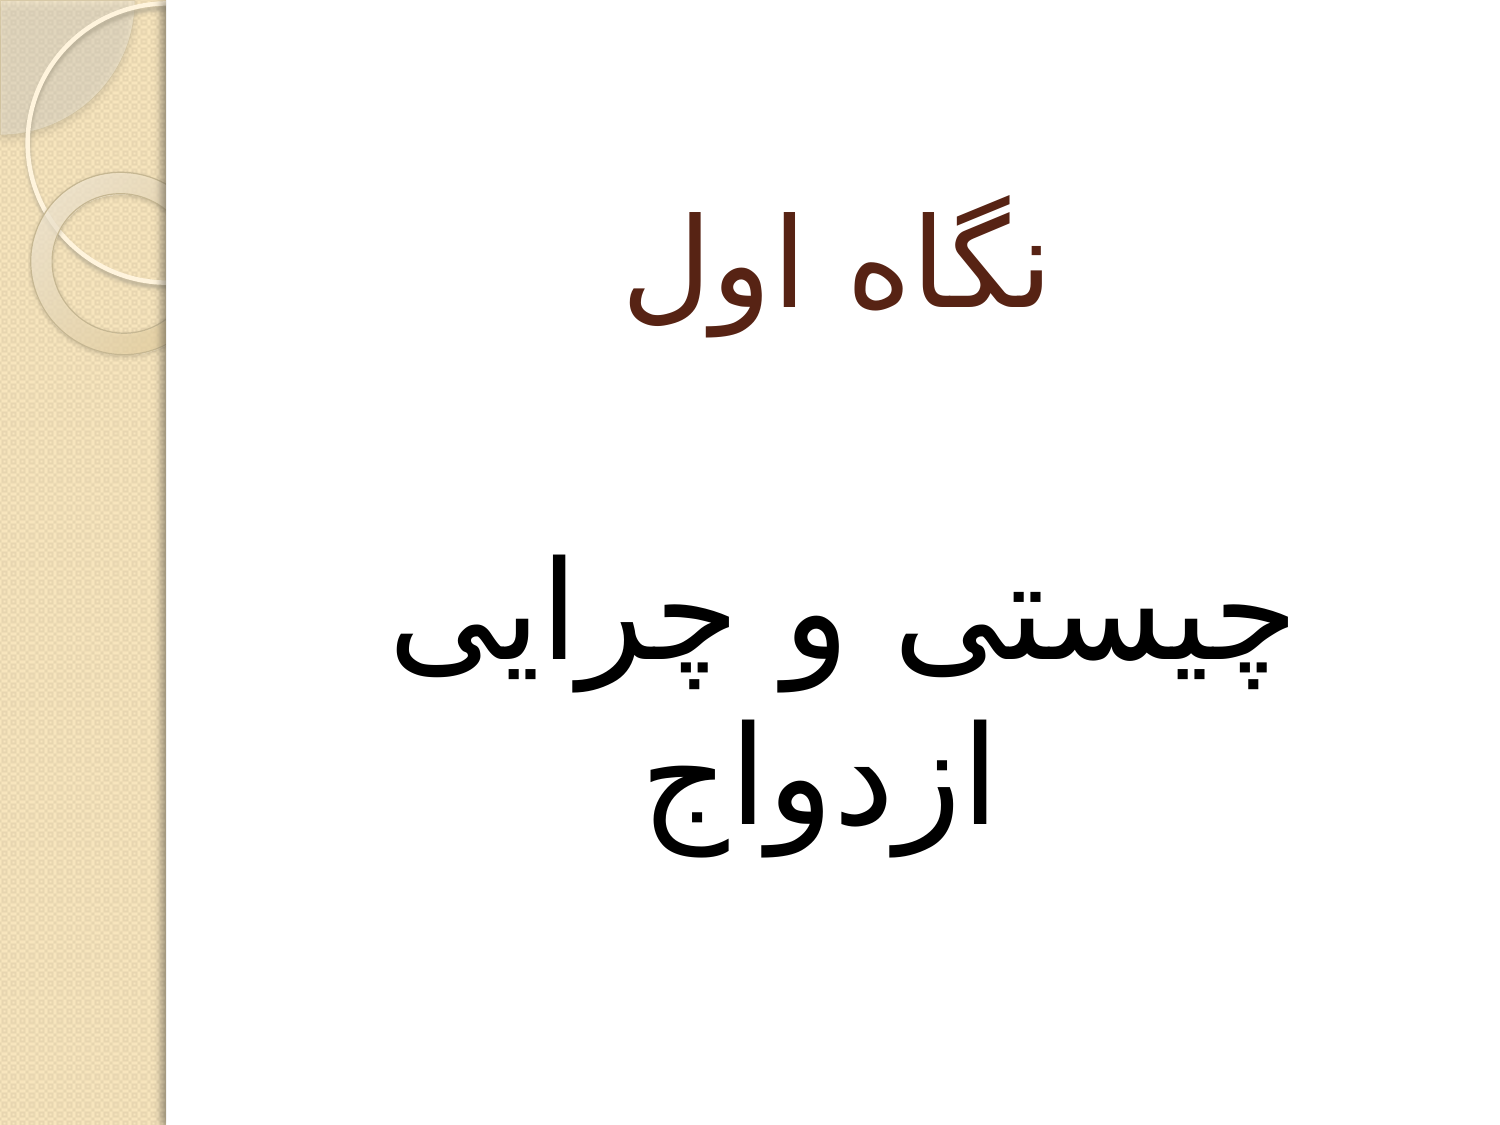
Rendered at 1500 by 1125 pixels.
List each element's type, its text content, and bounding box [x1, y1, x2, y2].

title نگاه اول [222, 164, 1453, 352]
list چیستی و چرایی ازدواج [235, 237, 1466, 1025]
